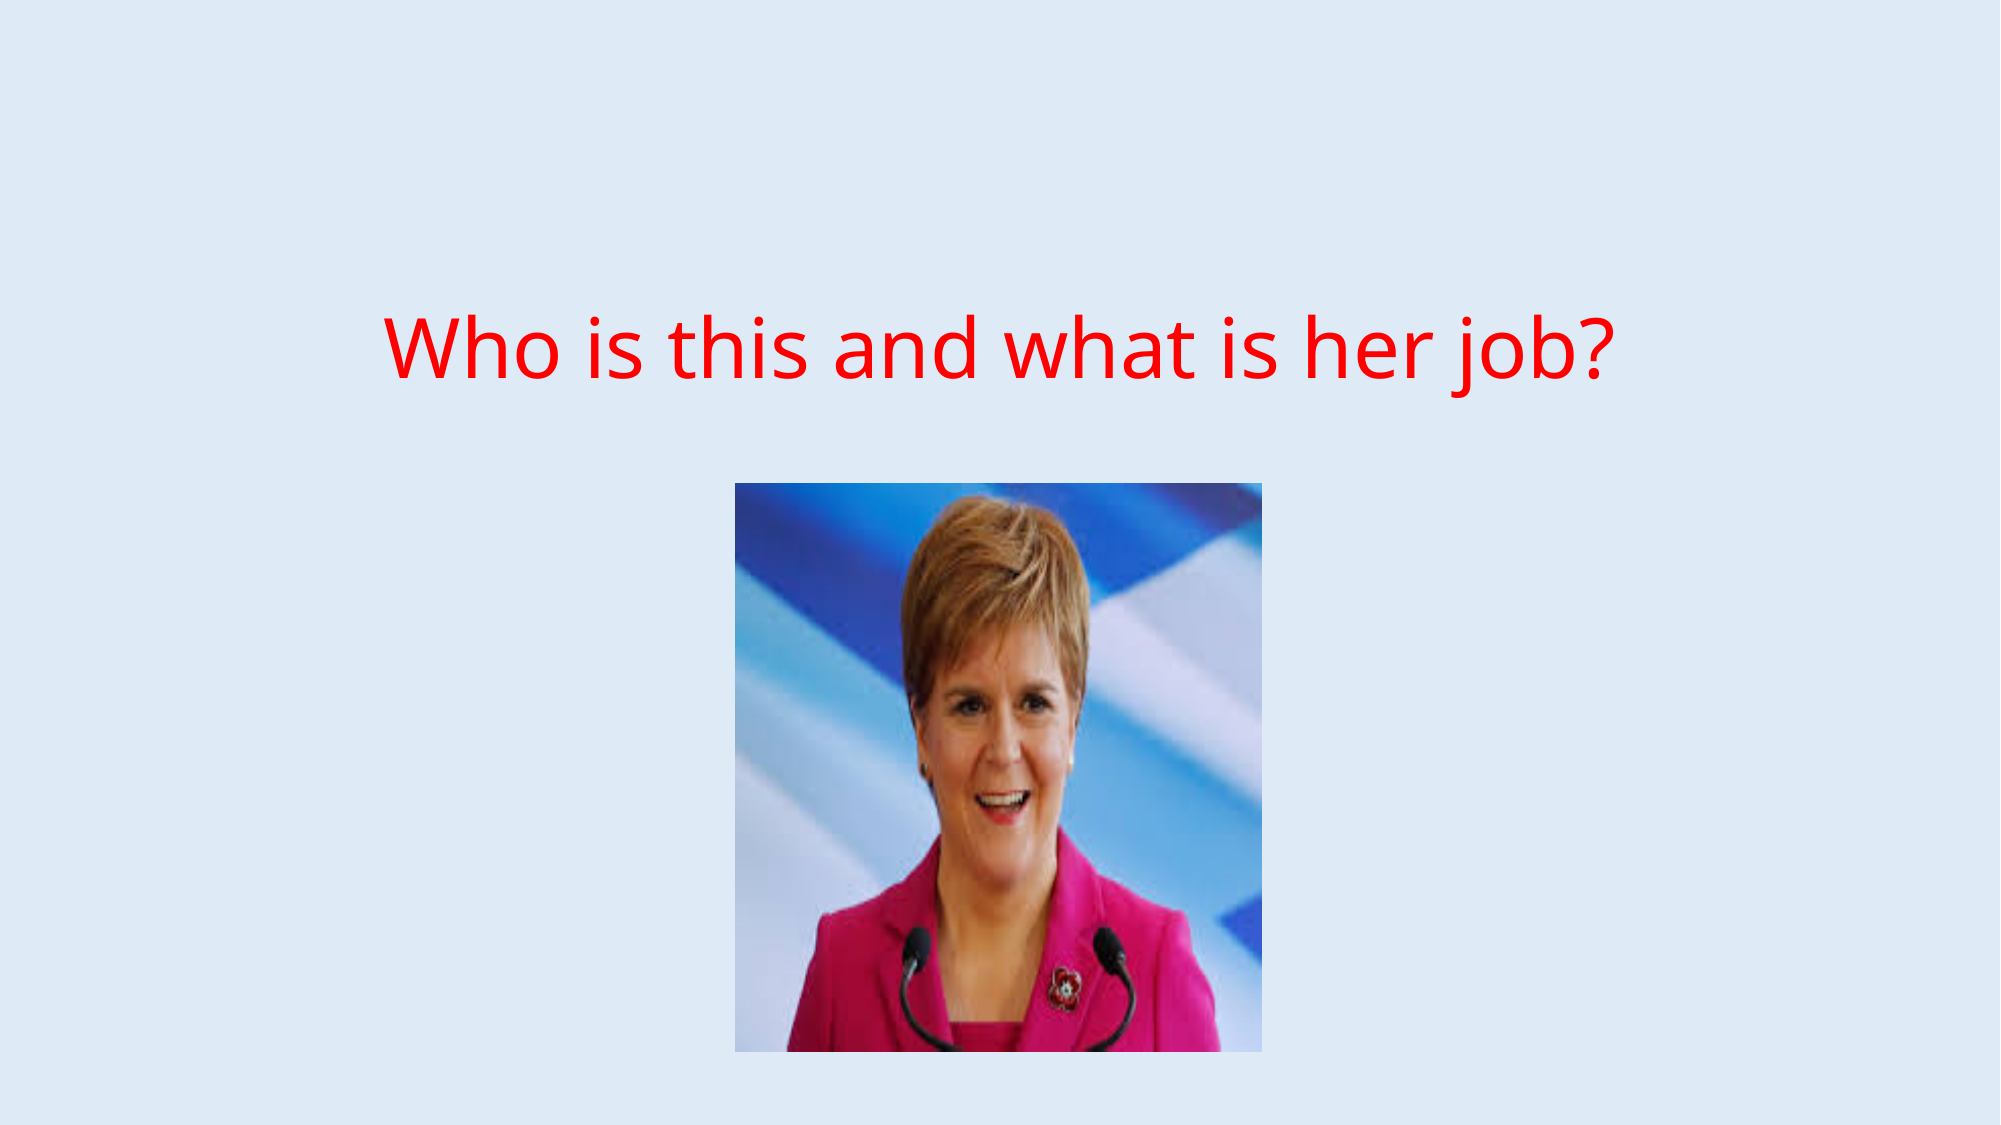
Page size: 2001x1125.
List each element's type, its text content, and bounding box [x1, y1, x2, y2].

list Who is this and what is her job? [137, 299, 1863, 1014]
picture [735, 483, 1262, 1053]
